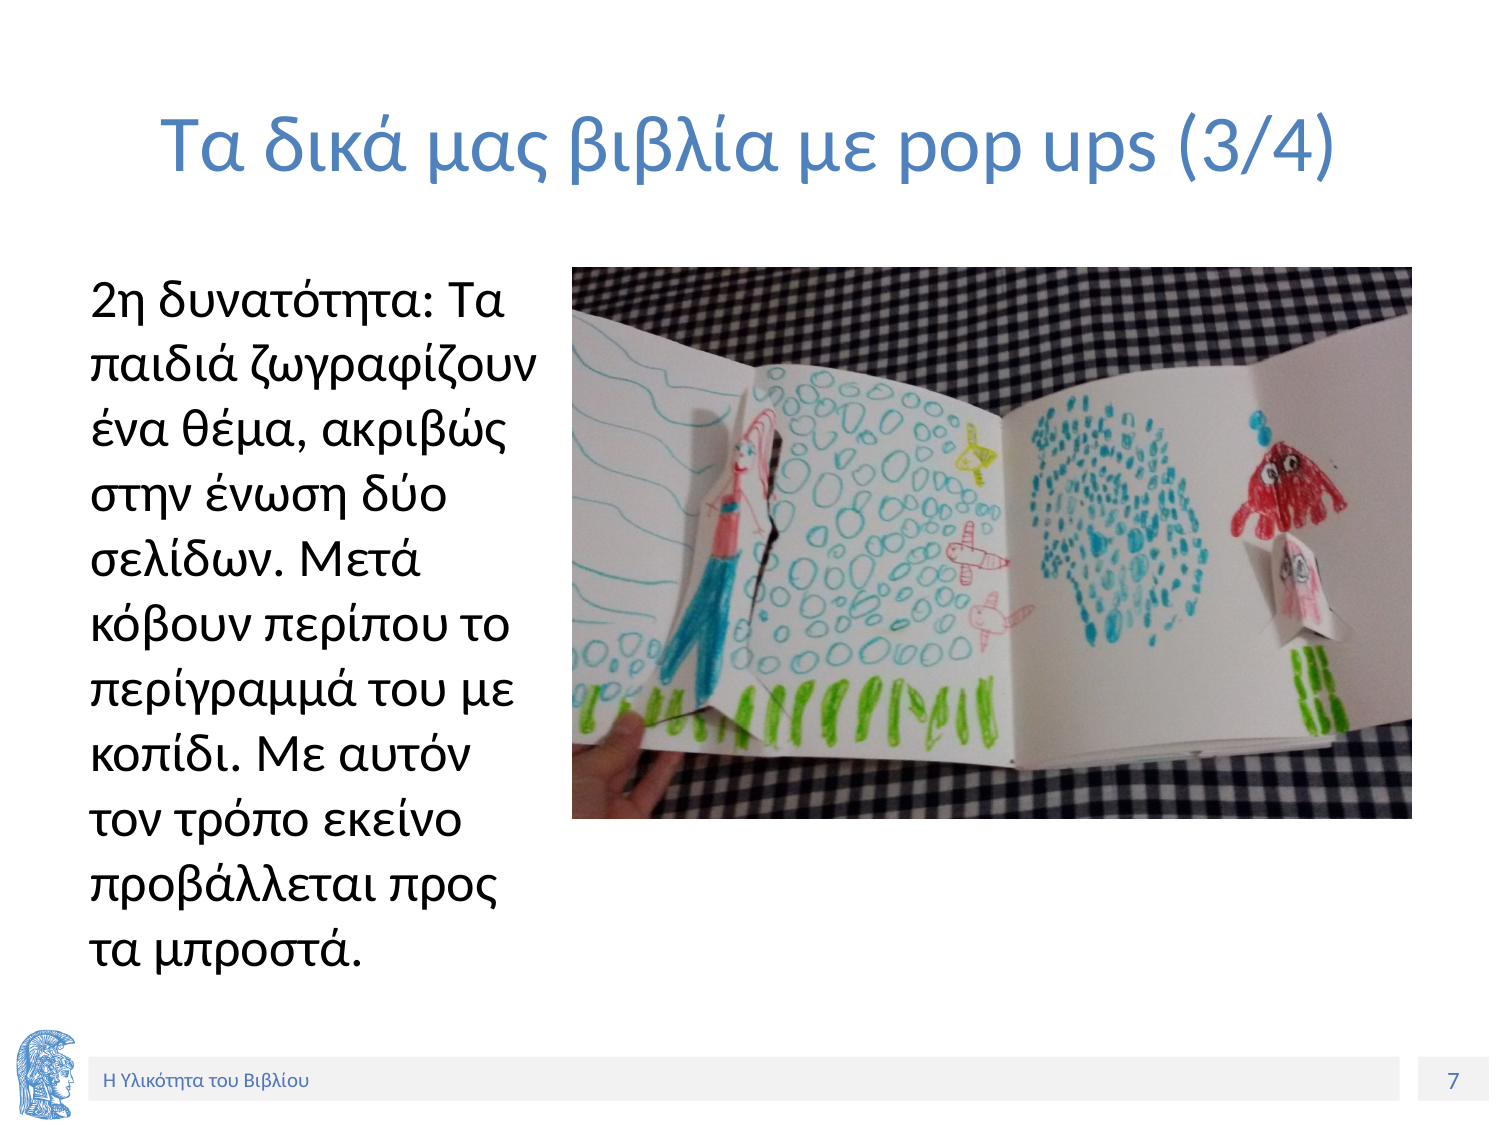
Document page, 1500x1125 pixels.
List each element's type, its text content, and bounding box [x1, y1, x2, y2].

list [572, 266, 1412, 820]
list 2η δυνατότητα: Τα παιδιά ζωγραφίζουν ένα θέμα, ακριβώς στην ένωση δύο σελίδων. Μετά κόβουν περίπου το περίγραμμά του με κοπίδι. Με αυτόν τον τρόπο εκείνο προβάλλεται προς τα μπροστά. [75, 255, 569, 1012]
picture [9, 1026, 81, 1120]
title Τα δικά μας βιβλία με pop ups (3/4) [75, 44, 1425, 233]
